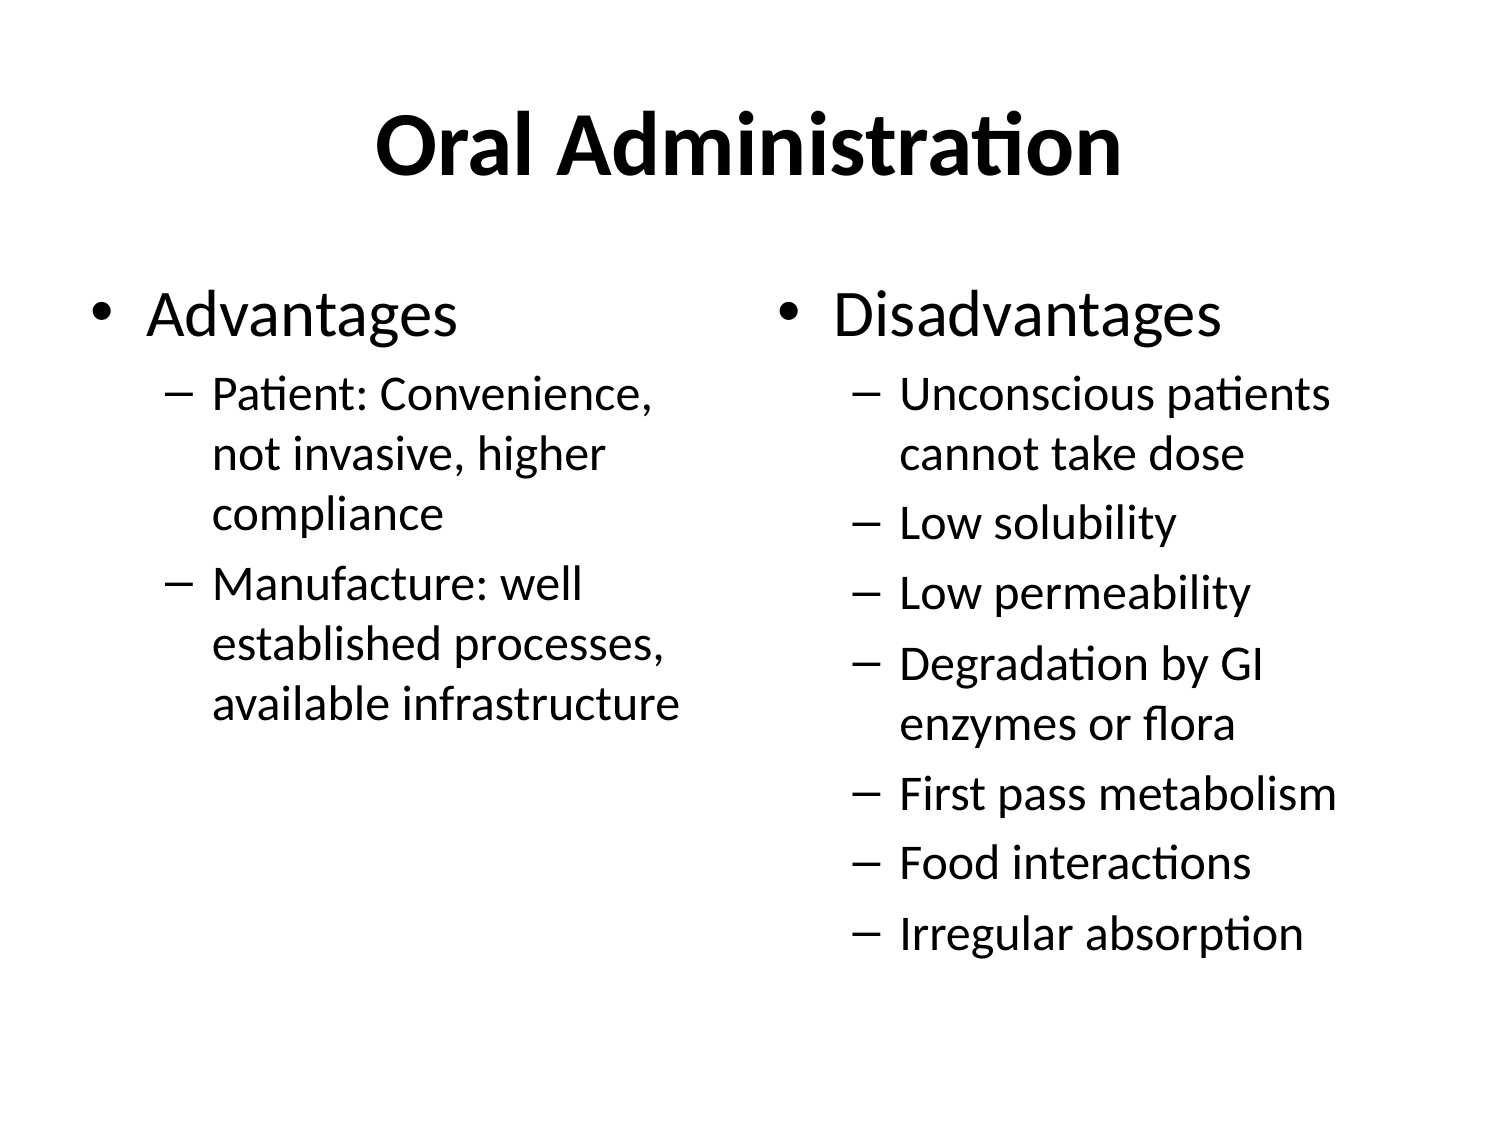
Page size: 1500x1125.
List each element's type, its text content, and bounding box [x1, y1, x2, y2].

list Disadvantages Unconscious patients cannot take dose Low solubility Low permeability Degradation by GI enzymes or flora First pass metabolism Food interactions Irregular absorption [762, 262, 1425, 1005]
title Oral Administration [75, 45, 1425, 233]
list Advantages Patient: Convenience, not invasive, higher compliance Manufacture: well established processes, available infrastructure [75, 262, 738, 1005]
